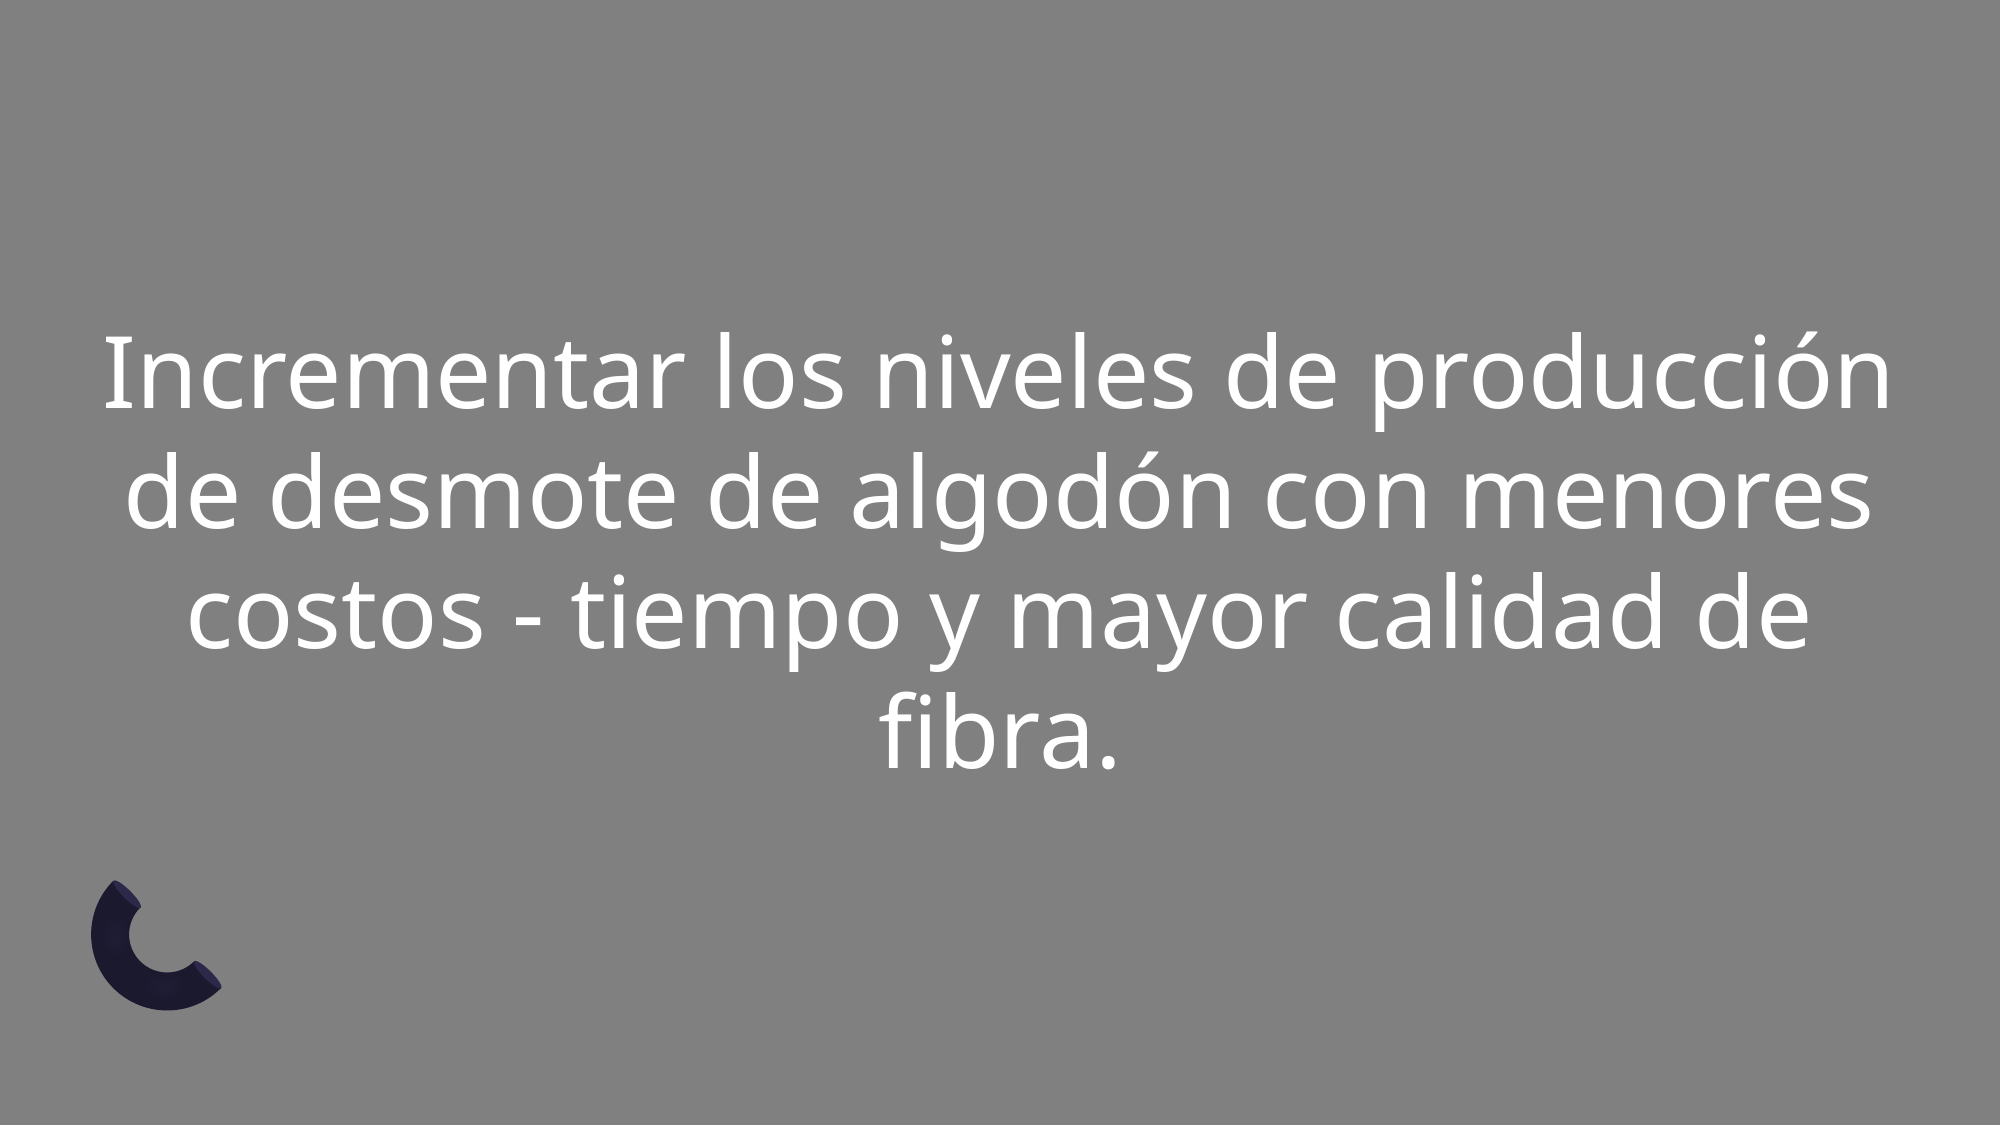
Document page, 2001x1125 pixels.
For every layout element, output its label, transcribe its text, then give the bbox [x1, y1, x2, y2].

title Incrementar los niveles de producción de desmote de algodón con menores costos - tiempo y mayor calidad de fibra. [90, 308, 1910, 817]
